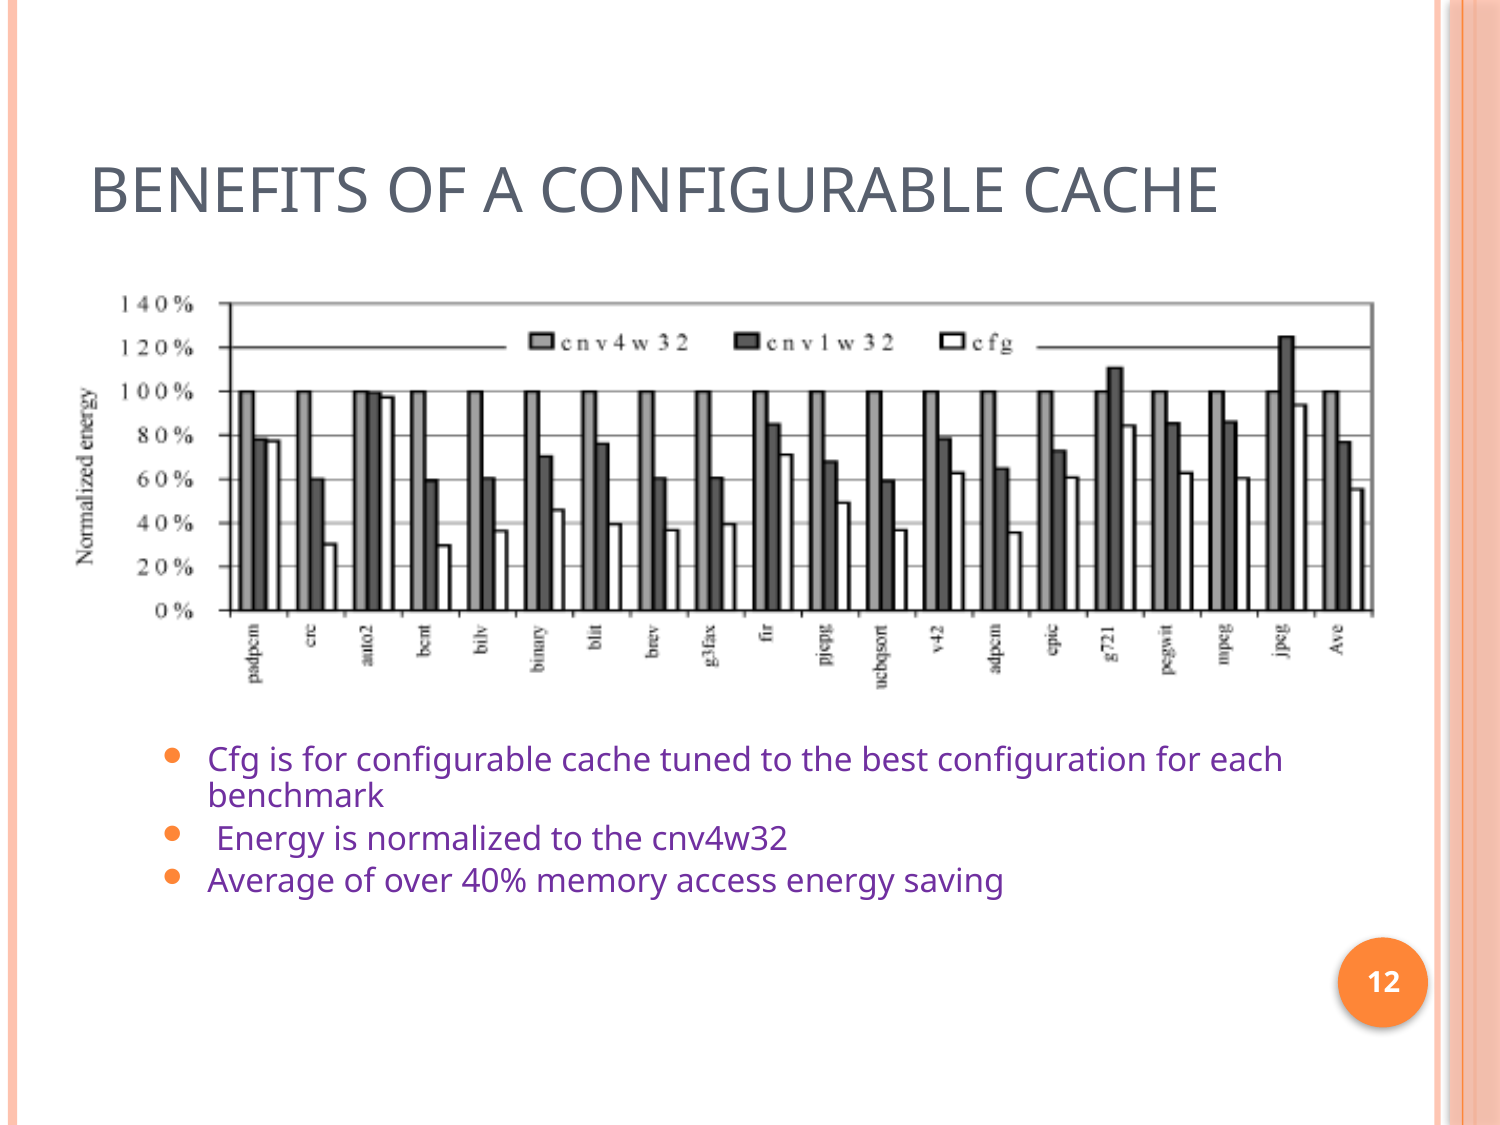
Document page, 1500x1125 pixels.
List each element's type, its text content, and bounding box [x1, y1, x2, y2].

list [75, 723, 1300, 1062]
picture [23, 254, 1401, 713]
slide_number 12 [1333, 940, 1434, 1027]
text_box Cfg is for configurable cache tuned to the best configuration for each benchmark Energy is normalized to the cnv4w32 Average of over 40% memory access energy saving [87, 735, 1388, 908]
title Benefits of a configurable cache [75, 45, 1300, 233]
